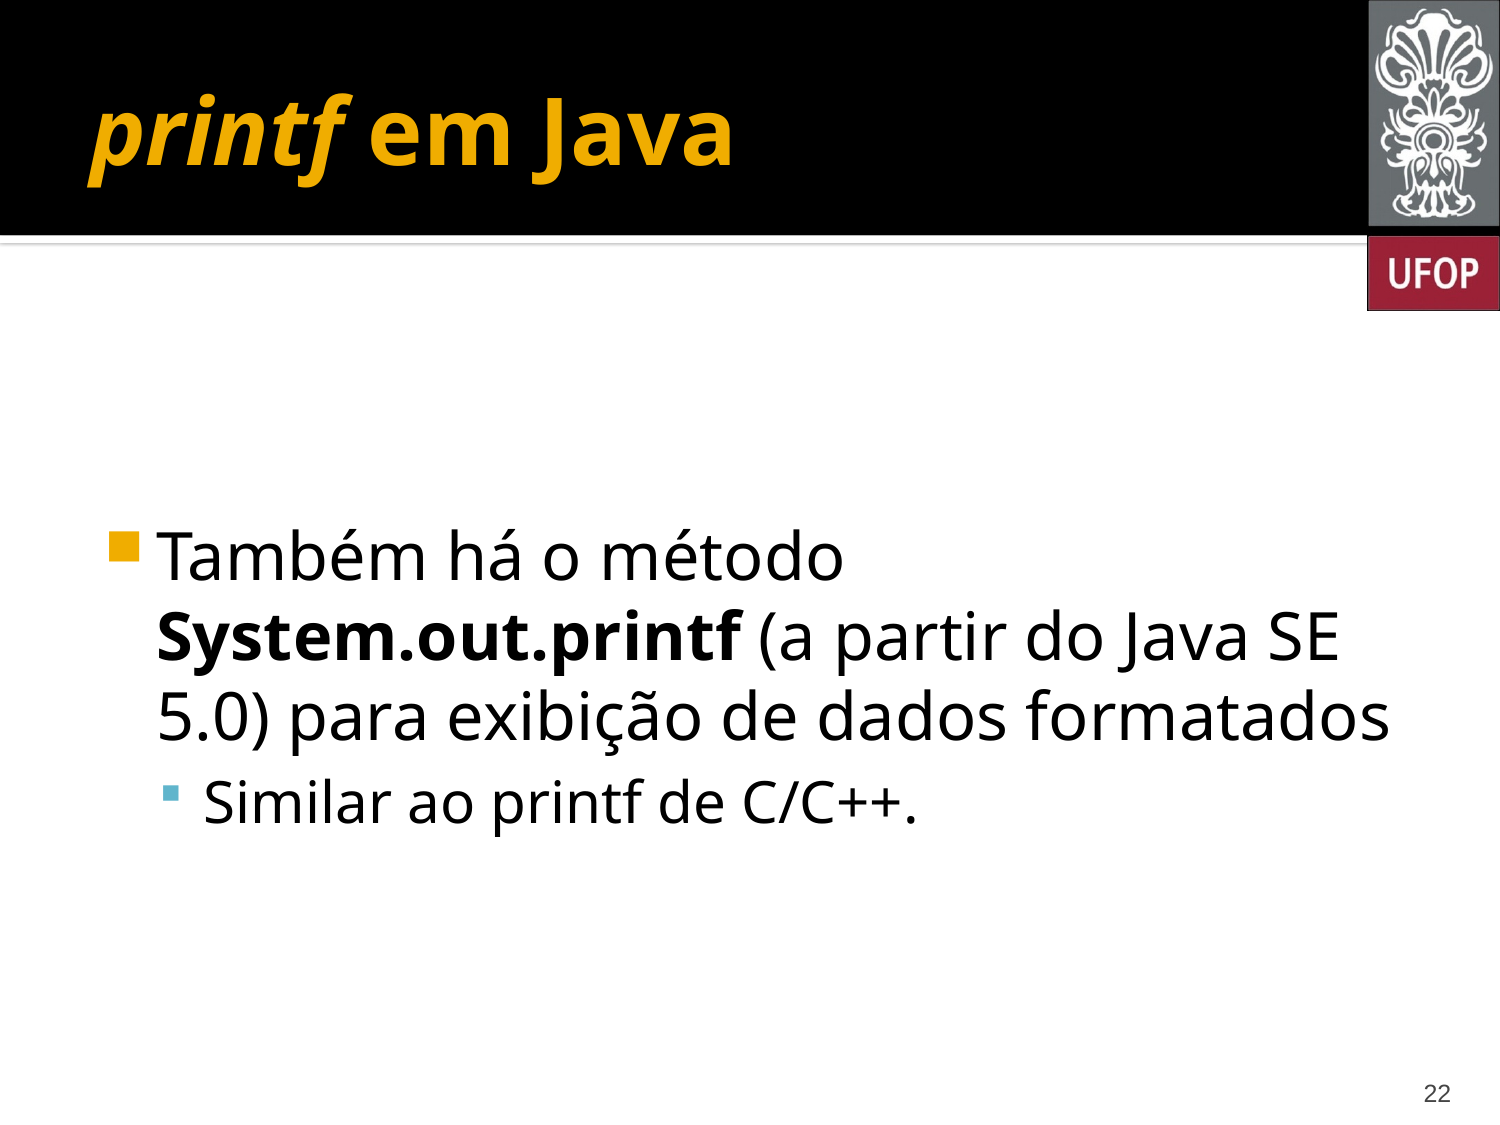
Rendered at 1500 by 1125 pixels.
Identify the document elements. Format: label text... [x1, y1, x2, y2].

picture [1367, 0, 1500, 311]
list Também há o método System.out.printf (a partir do Java SE 5.0) para exibição de dados formatados Similar ao printf de C/C++. [75, 291, 1425, 1050]
slide_number 22 [1345, 1062, 1467, 1108]
title printf em Java [75, 25, 1370, 231]
